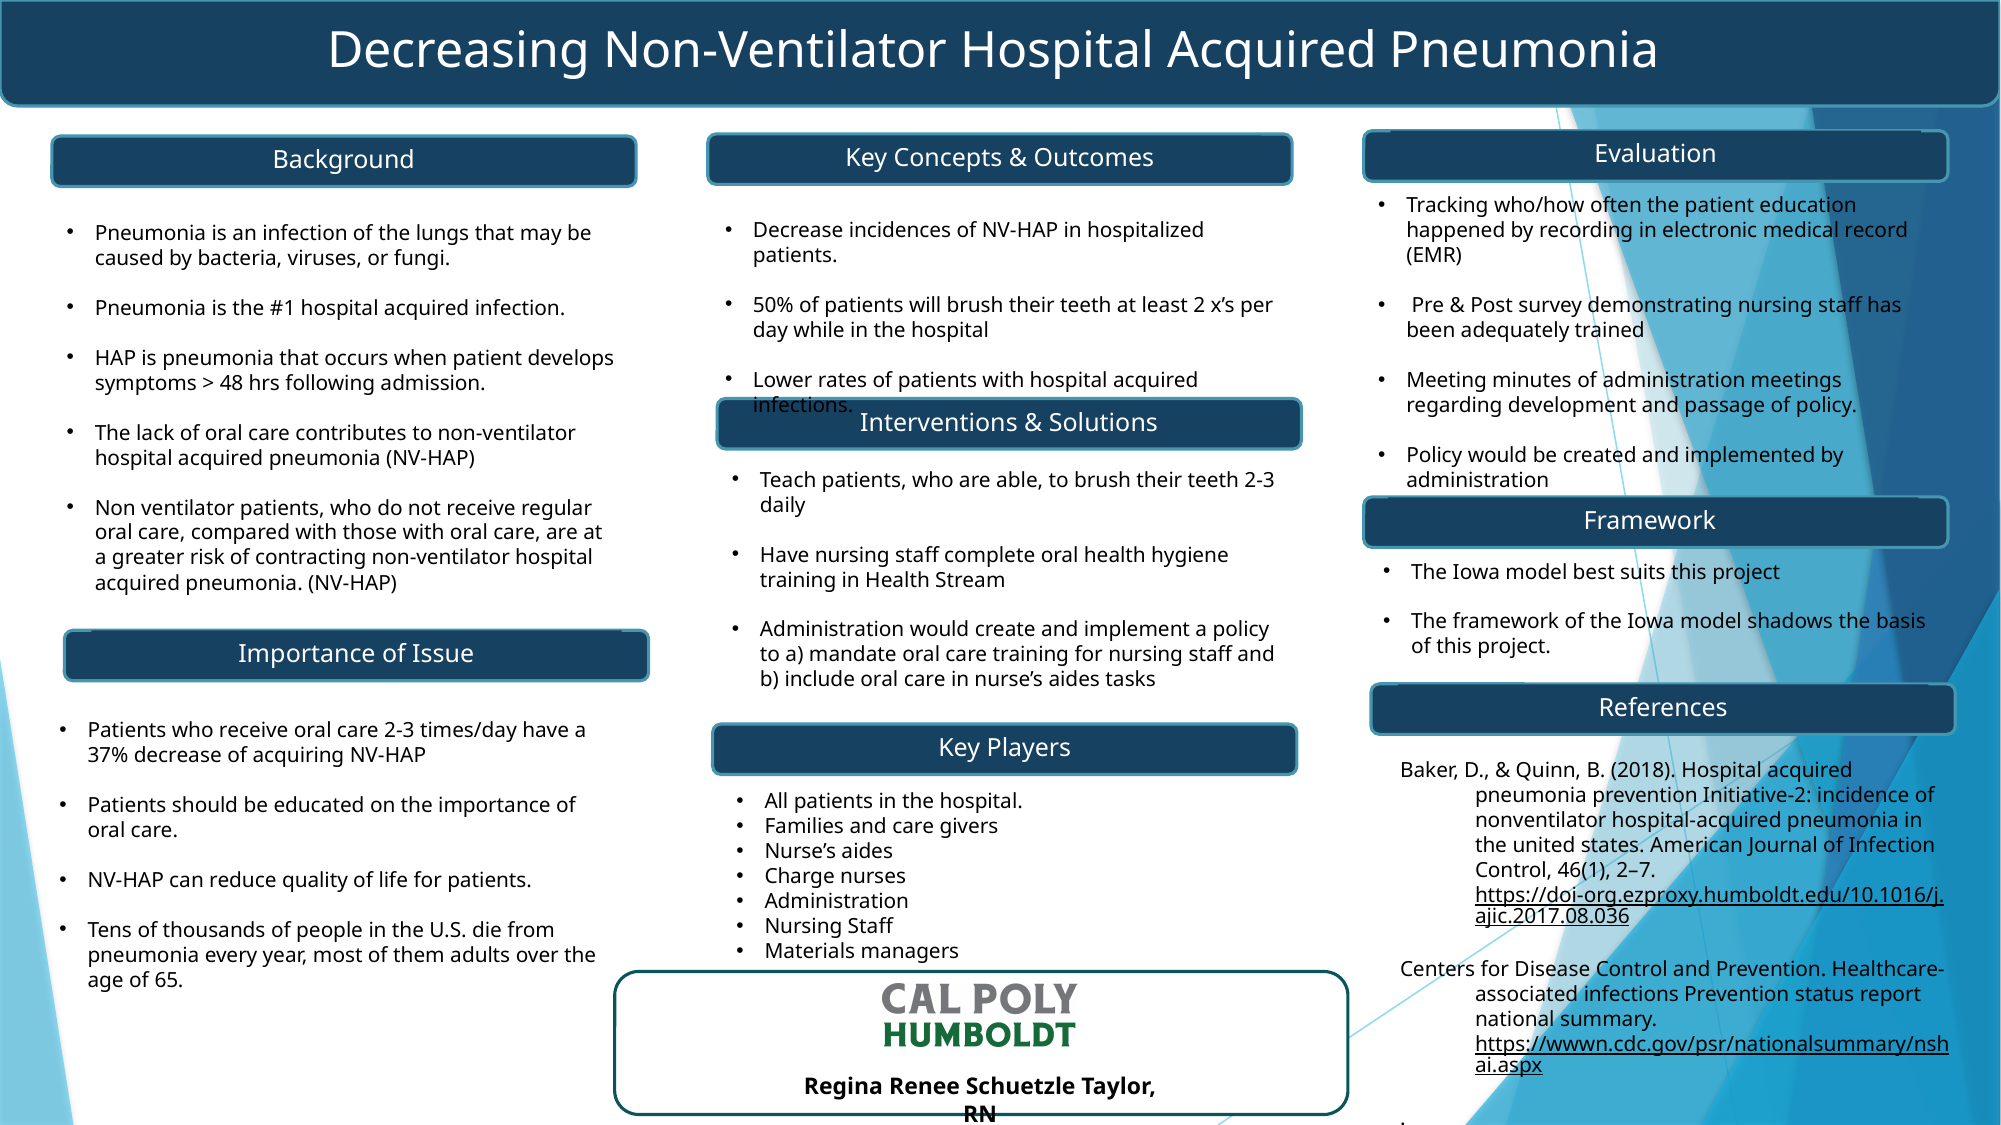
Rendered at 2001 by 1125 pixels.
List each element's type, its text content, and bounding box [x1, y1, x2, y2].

text_box The Iowa model best suits this project The framework of the Iowa model shadows the basis of this project. [1368, 555, 1948, 684]
text_box [613, 969, 1350, 1117]
text_box Teach patients, who are able, to brush their teeth 2-3 daily Have nursing staff complete oral health hygiene training in Health Stream Administration would create and implement a policy to a) mandate oral care training for nursing staff and b) include oral care in nurse’s aides tasks [717, 458, 1297, 699]
text_box Regina Renee Schuetzle Taylor, RN [778, 1064, 1182, 1125]
text_box Key Concepts & Outcomes [734, 134, 1266, 180]
text_box Evaluation [1390, 130, 1922, 176]
text_box Decrease incidences of NV-HAP in hospitalized patients. 50% of patients will brush their teeth at least 2 x’s per day while in the hospital Lower rates of patients with hospital acquired infections. [710, 208, 1290, 424]
text_box [710, 722, 1299, 777]
text_box Pneumonia is an infection of the lungs that may be caused by bacteria, viruses, or fungi. Pneumonia is the #1 hospital acquired infection. HAP is pneumonia that occurs when patient develops symptoms > 48 hrs following admission. The lack of oral care contributes to non-ventilator hospital acquired pneumonia (NV-HAP) Non ventilator patients, who do not receive regular oral care, compared with those with oral care, are at a greater risk of contracting non-ventilator hospital acquired pneumonia. (NV-HAP) [51, 212, 632, 602]
text_box [50, 134, 638, 189]
text_box Decreasing Non-Ventilator Hospital Acquired Pneumonia [64, 10, 1936, 86]
text_box [715, 396, 1303, 451]
text_box Patients who receive oral care 2-3 times/day have a 37% decrease of acquiring NV-HAP Patients should be educated on the importance of oral care. NV-HAP can reduce quality of life for patients. Tens of thousands of people in the U.S. die from pneumonia every year, most of them adults over the age of 65. [44, 709, 625, 999]
text_box Key Players [739, 724, 1270, 770]
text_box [1370, 683, 1956, 735]
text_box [63, 629, 650, 682]
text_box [1363, 496, 1949, 548]
text_box [706, 132, 1294, 186]
text_box Tracking who/how often the patient education happened by recording in electronic medical record (EMR) Pre & Post survey demonstrating nursing staff has been adequately trained Meeting minutes of administration meetings regarding development and passage of policy. Policy would be created and implemented by administration [1363, 184, 1944, 496]
text_box All patients in the hospital. Families and care givers Nurse’s aides Charge nurses Administration Nursing Staff Materials managers [721, 780, 1302, 970]
text_box Interventions & Solutions [744, 424, 1275, 444]
text_box [1362, 129, 1950, 183]
text_box [0, 0, 2000, 108]
picture [881, 982, 1079, 1047]
text_box Background [78, 136, 610, 182]
text_box Baker, D., & Quinn, B. (2018). Hospital acquired pneumonia prevention Initiative-2: incidence of nonventilator hospital-acquired pneumonia in the united states. American Journal of Infection Control, 46(1), 2–7. https://doi-org.ezproxy.humboldt.edu/10.1016/j.ajic.2017.08.036 Centers for Disease Control and Prevention. Healthcare-associated infections Prevention status report national summary. https://wwwn.cdc.gov/psr/nationalsummary/nshai.aspx . [1385, 749, 1965, 1096]
